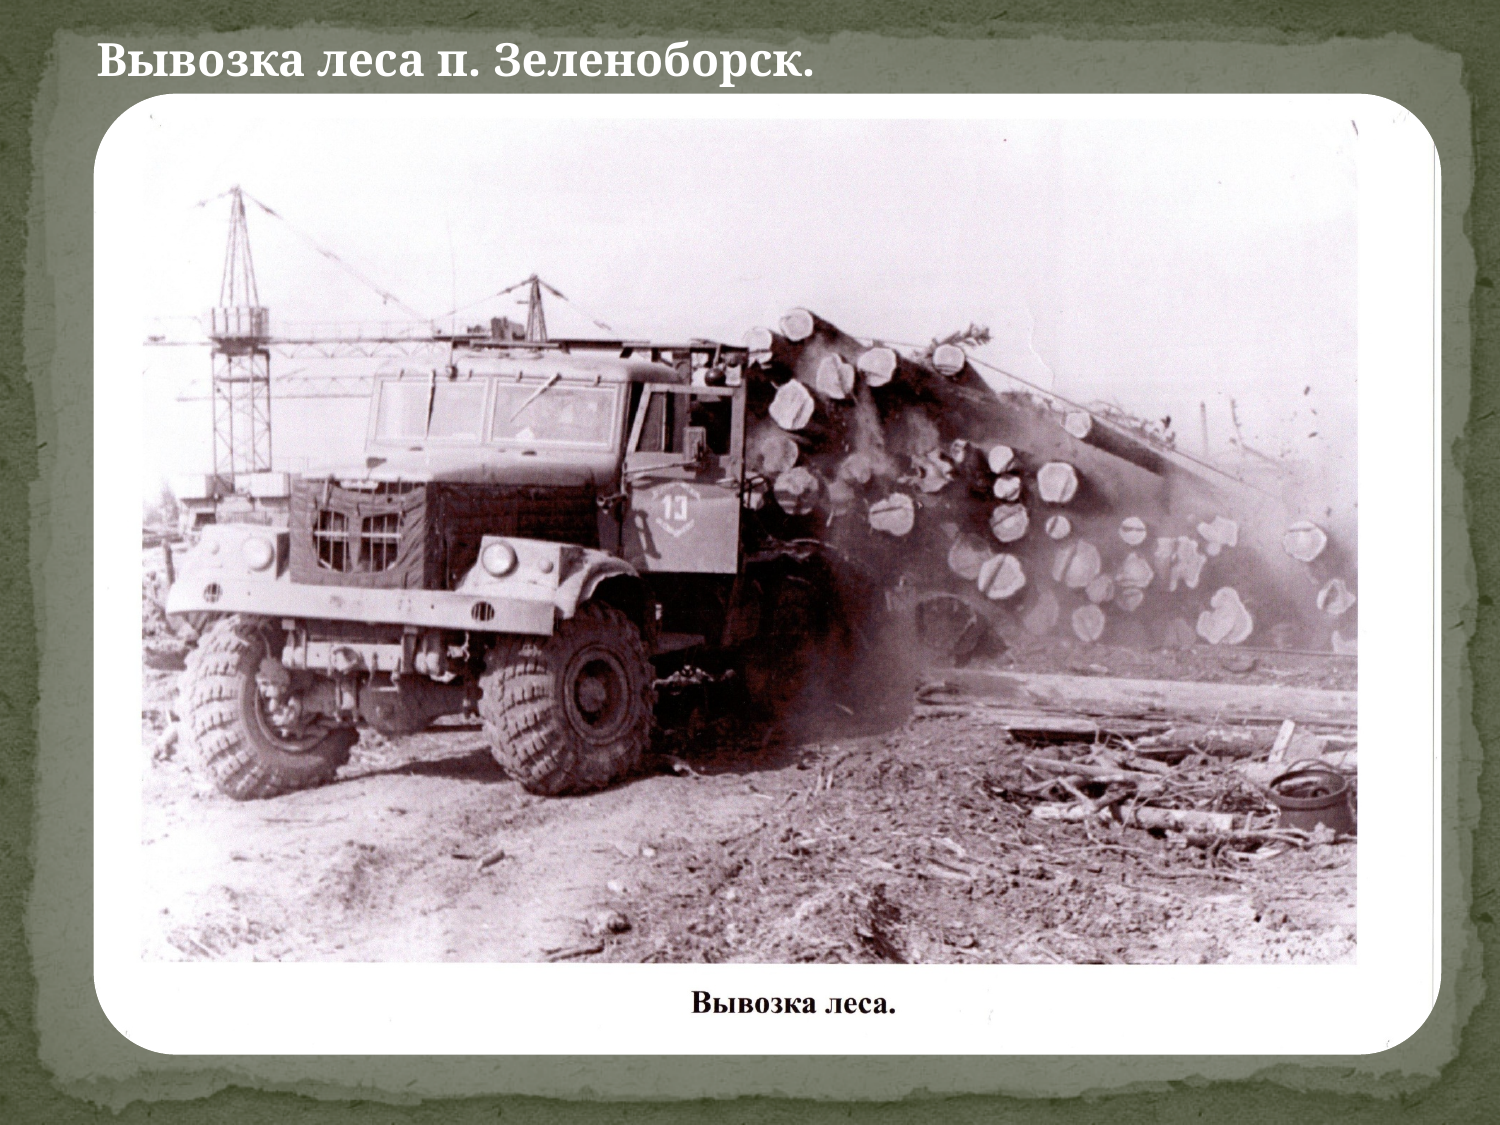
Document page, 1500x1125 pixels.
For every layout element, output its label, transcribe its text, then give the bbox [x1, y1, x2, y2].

text_box Вывозка леса п. Зеленоборск. [81, 23, 879, 94]
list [97, 97, 1439, 1052]
